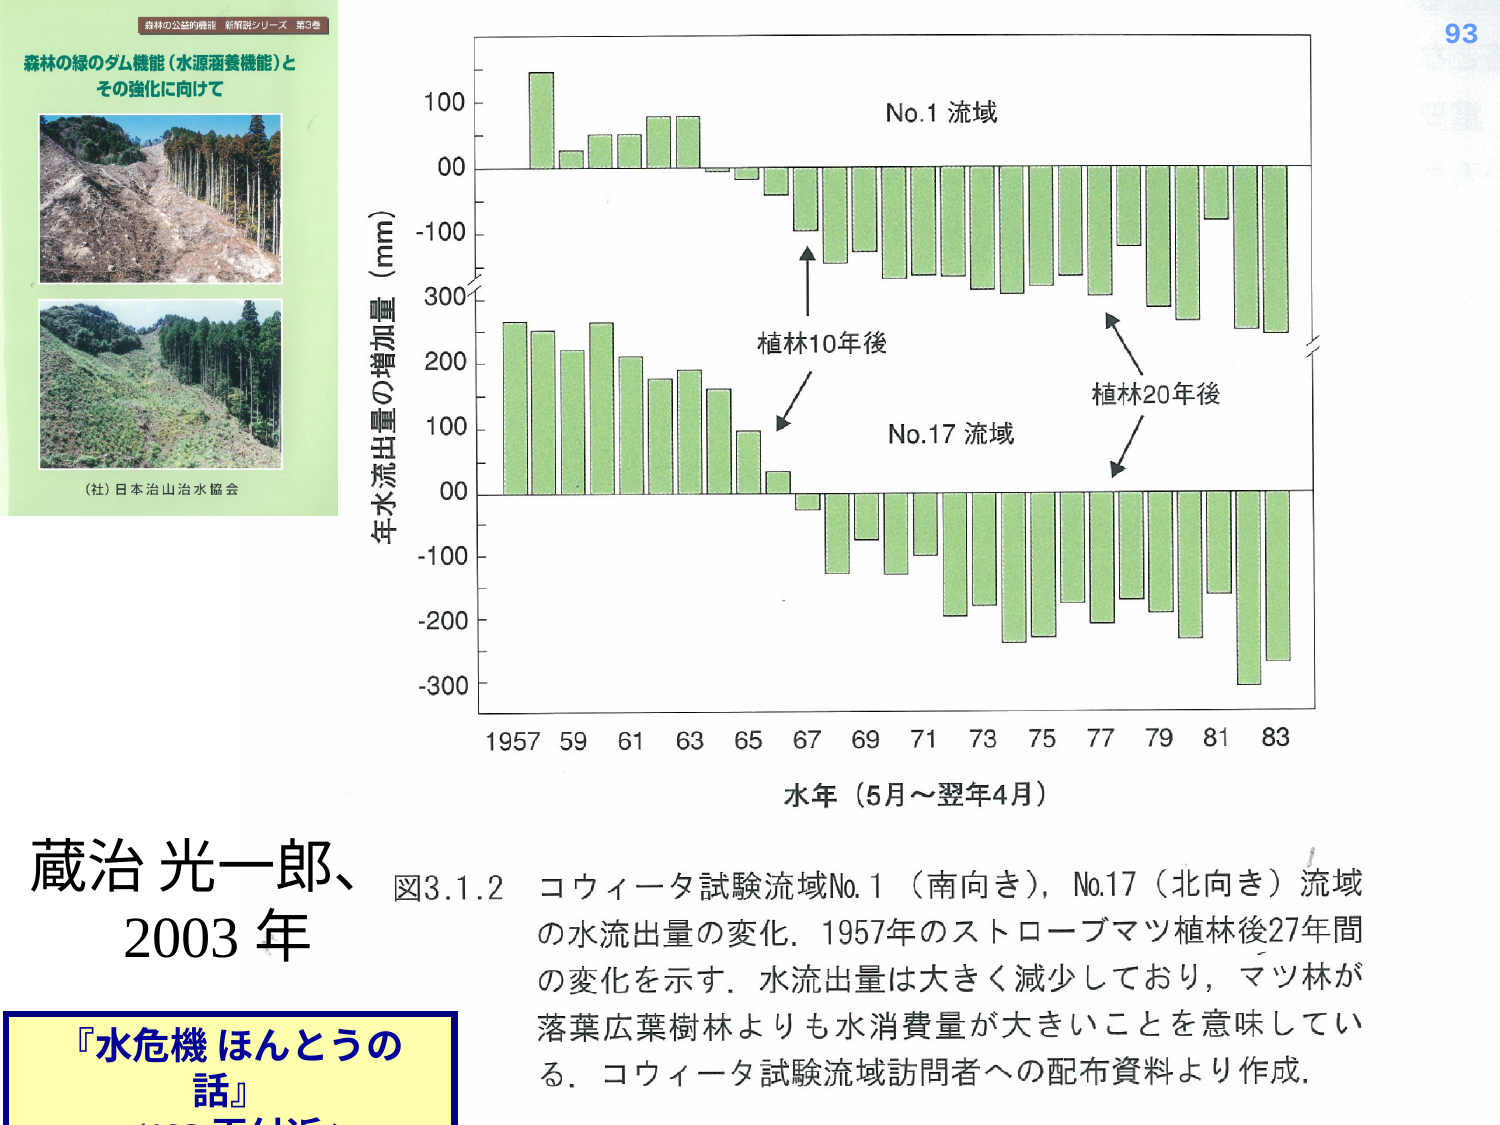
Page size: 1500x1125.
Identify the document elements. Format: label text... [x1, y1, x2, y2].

picture [0, 0, 1500, 1123]
text_box 『水危機 ほんとうの話』 (192頁付近) [6, 1014, 234, 1125]
text_box 蔵治 光一郎、2003年 [8, 822, 232, 977]
